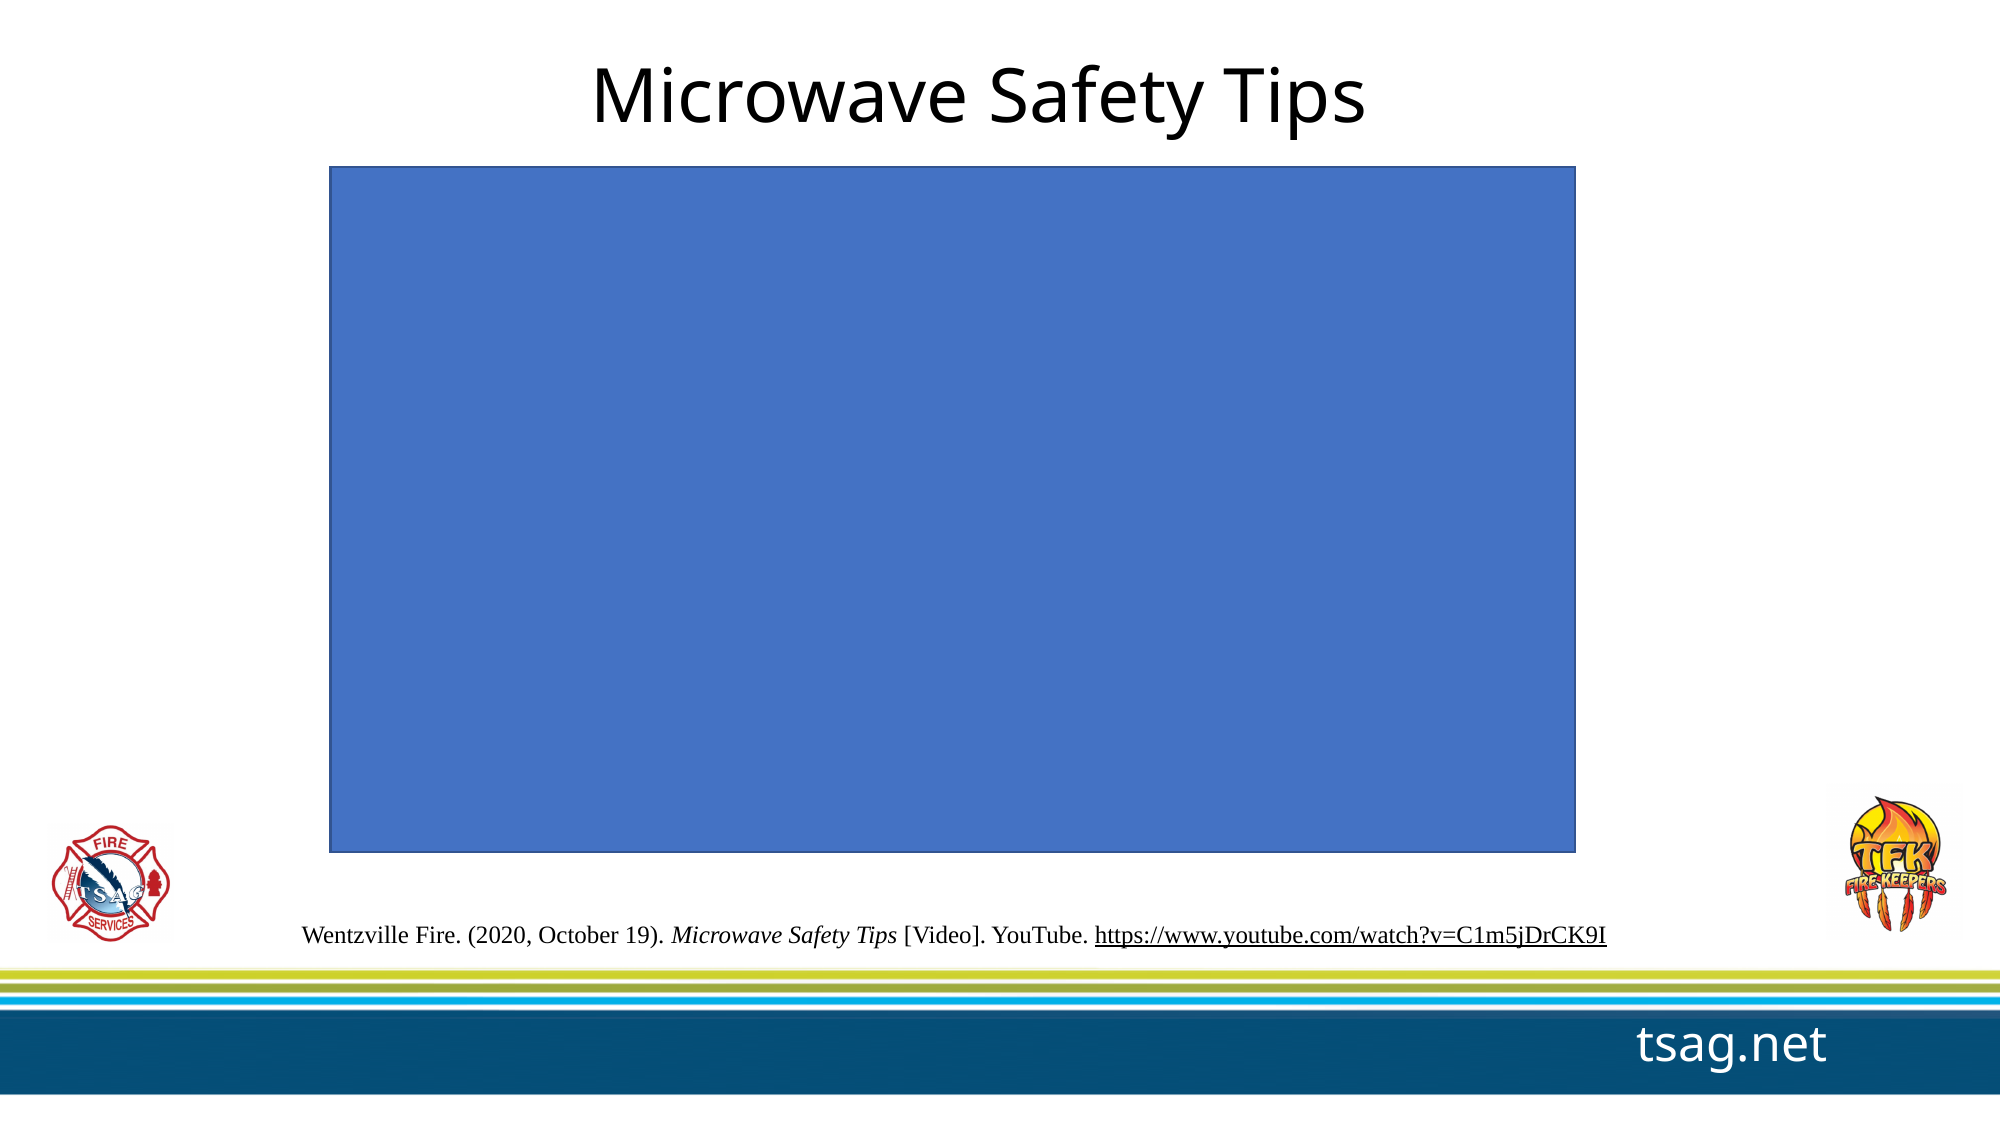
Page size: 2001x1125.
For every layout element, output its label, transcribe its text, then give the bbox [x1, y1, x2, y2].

text_box Microwave Safety Tips [575, 44, 1622, 141]
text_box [0, 882, 1992, 969]
text_box [1826, 783, 1963, 882]
picture [0, 1005, 2000, 1125]
picture [0, 969, 2000, 997]
text_box [329, 166, 1576, 853]
picture [47, 823, 174, 943]
